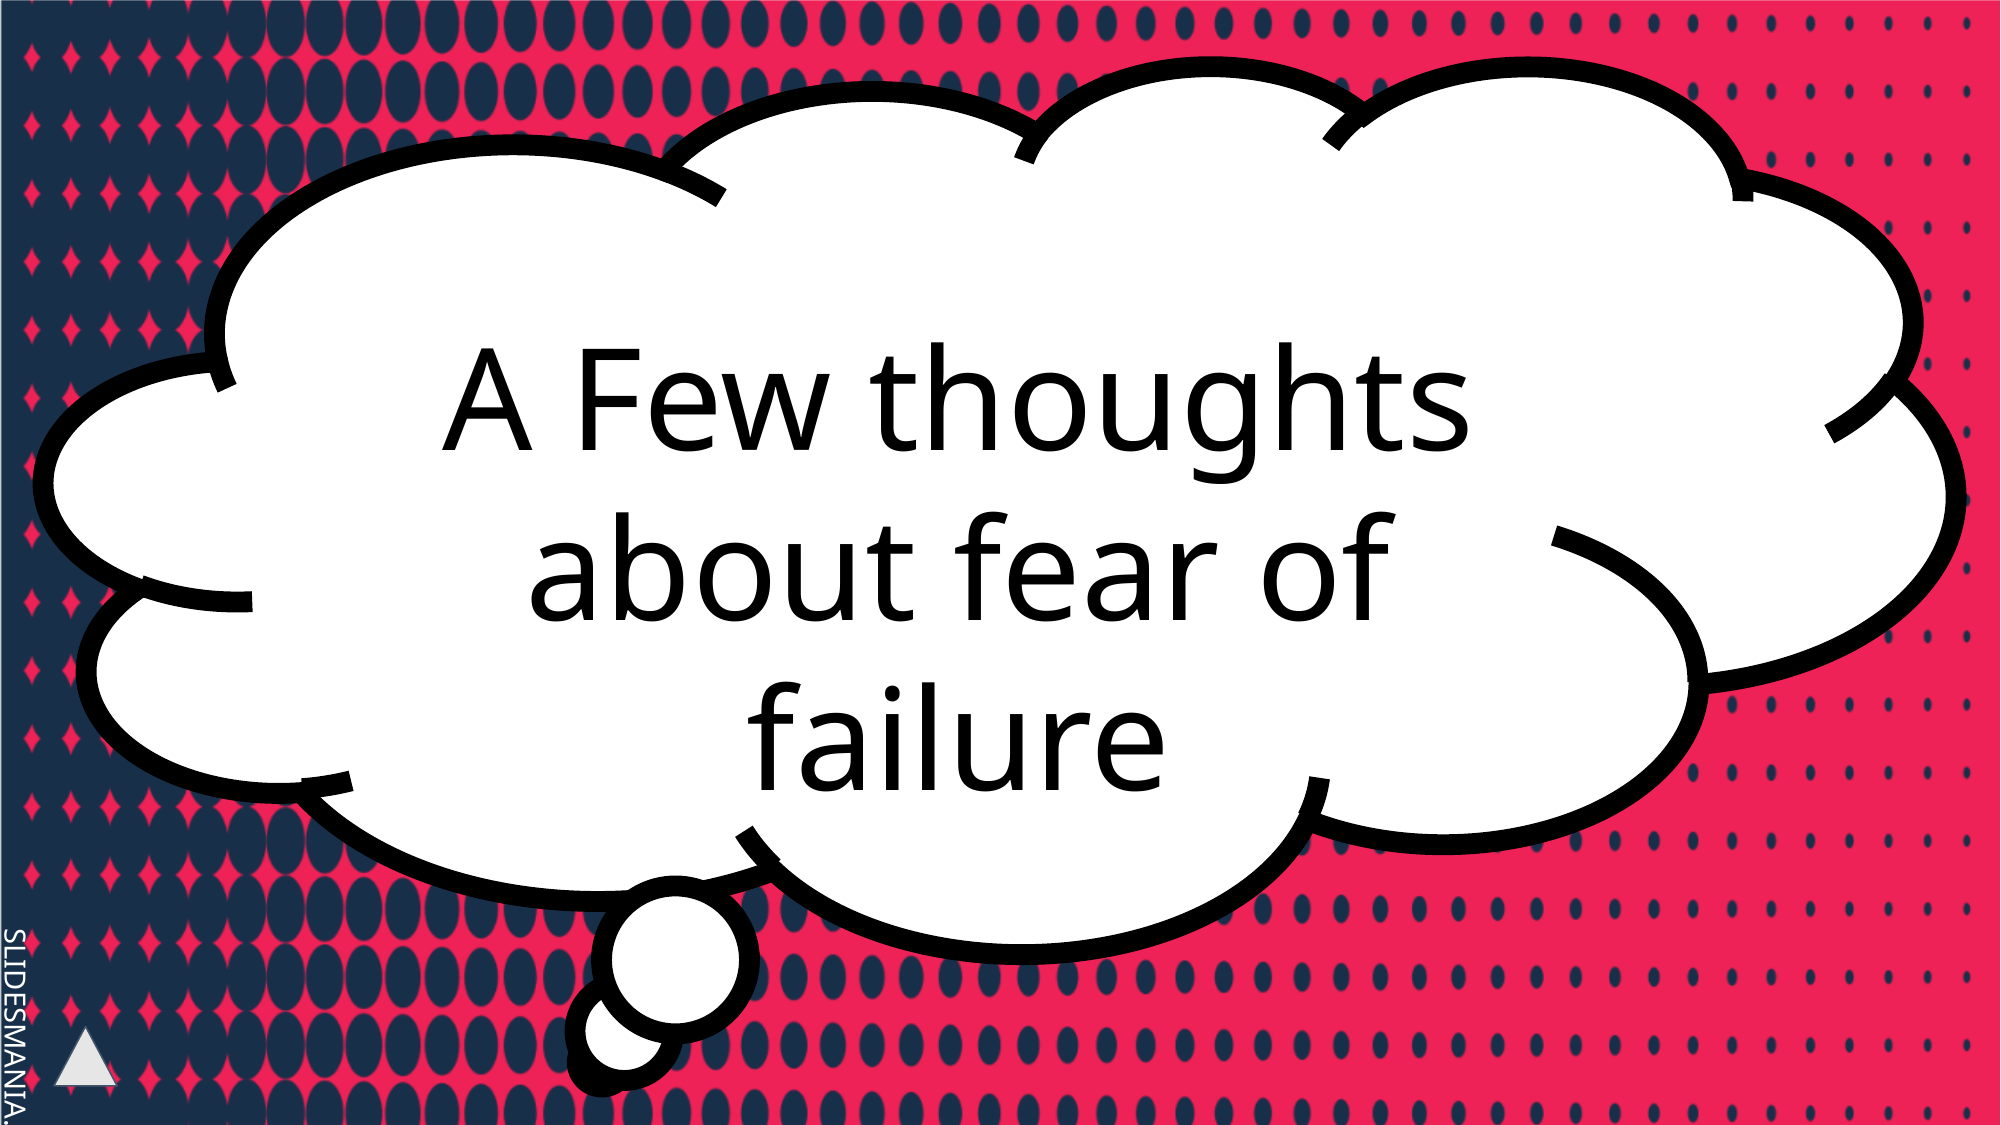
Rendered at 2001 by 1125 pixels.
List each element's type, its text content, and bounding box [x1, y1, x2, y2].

text_box [53, 1026, 118, 1086]
picture [3, 1, 2001, 1125]
text_box [424, 617, 1576, 988]
text_box A Few thoughts about fear of failure [367, 301, 1550, 453]
